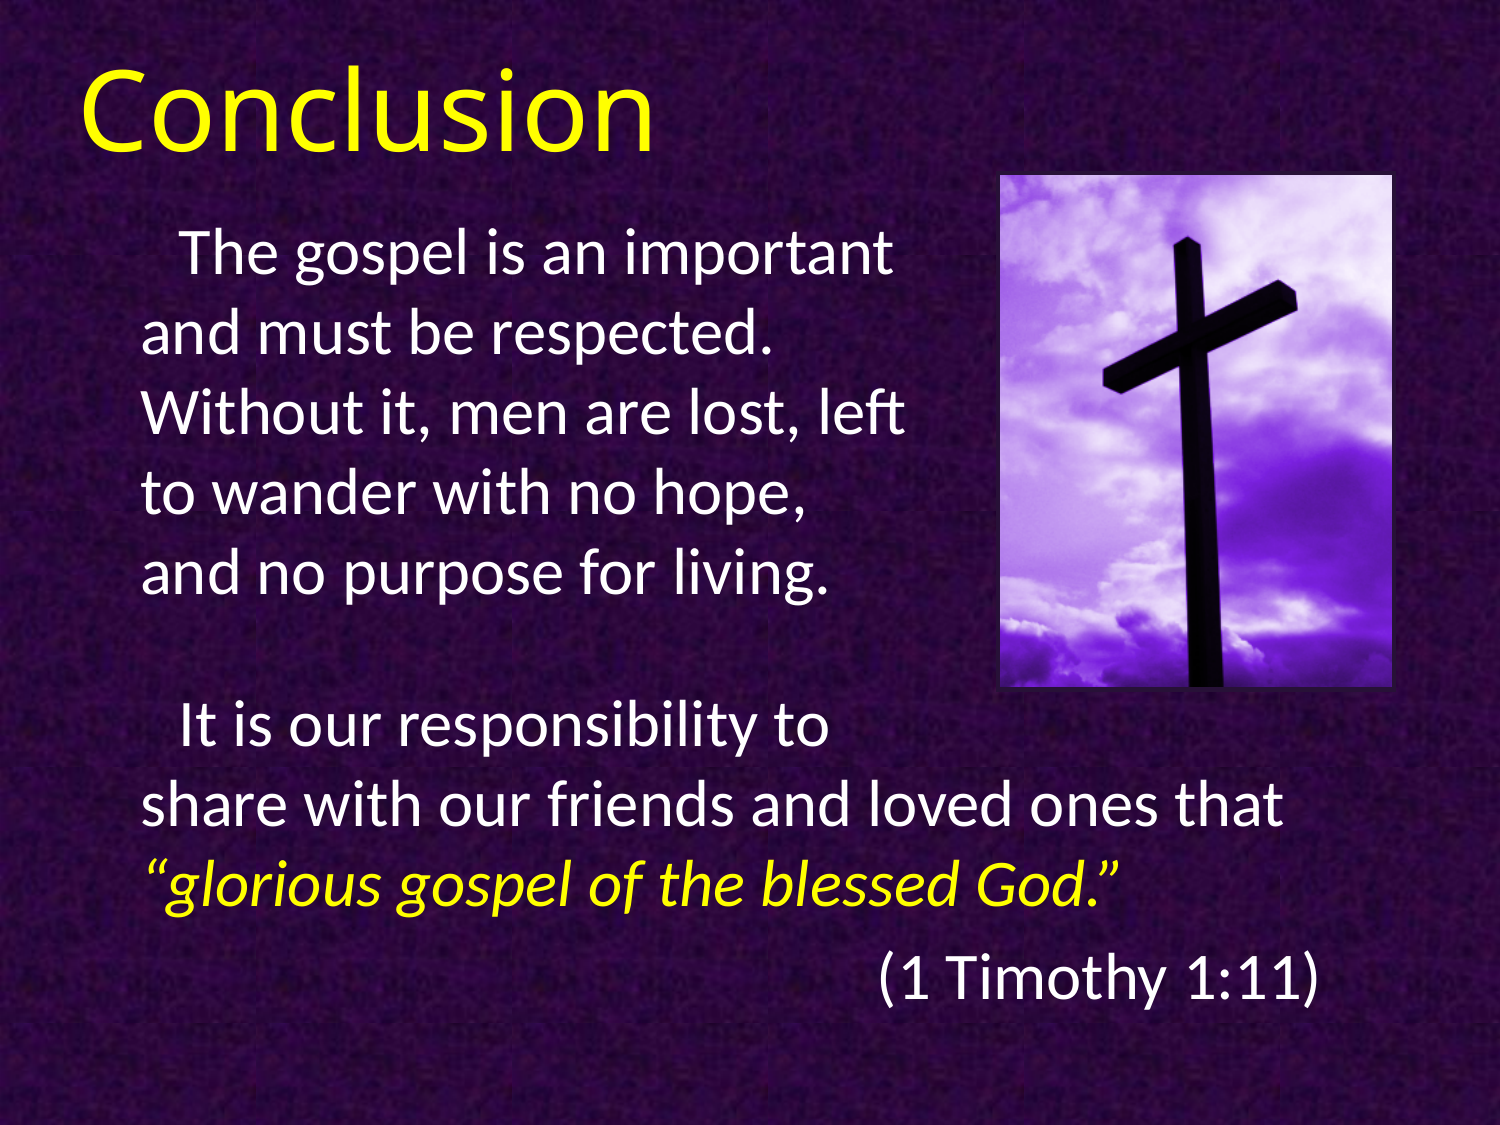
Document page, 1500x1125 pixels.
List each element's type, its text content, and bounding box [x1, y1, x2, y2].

picture [0, 0, 1500, 1125]
subtitle The gospel is an important tool, and must be respected. Without it, men are lost, left to wander with no hope, and no purpose for living. It is our responsibility to share with our friends and loved ones that “glorious gospel of the blessed God.” (1 Timothy 1:11) [125, 200, 1338, 1050]
title Conclusion [62, 24, 1388, 188]
